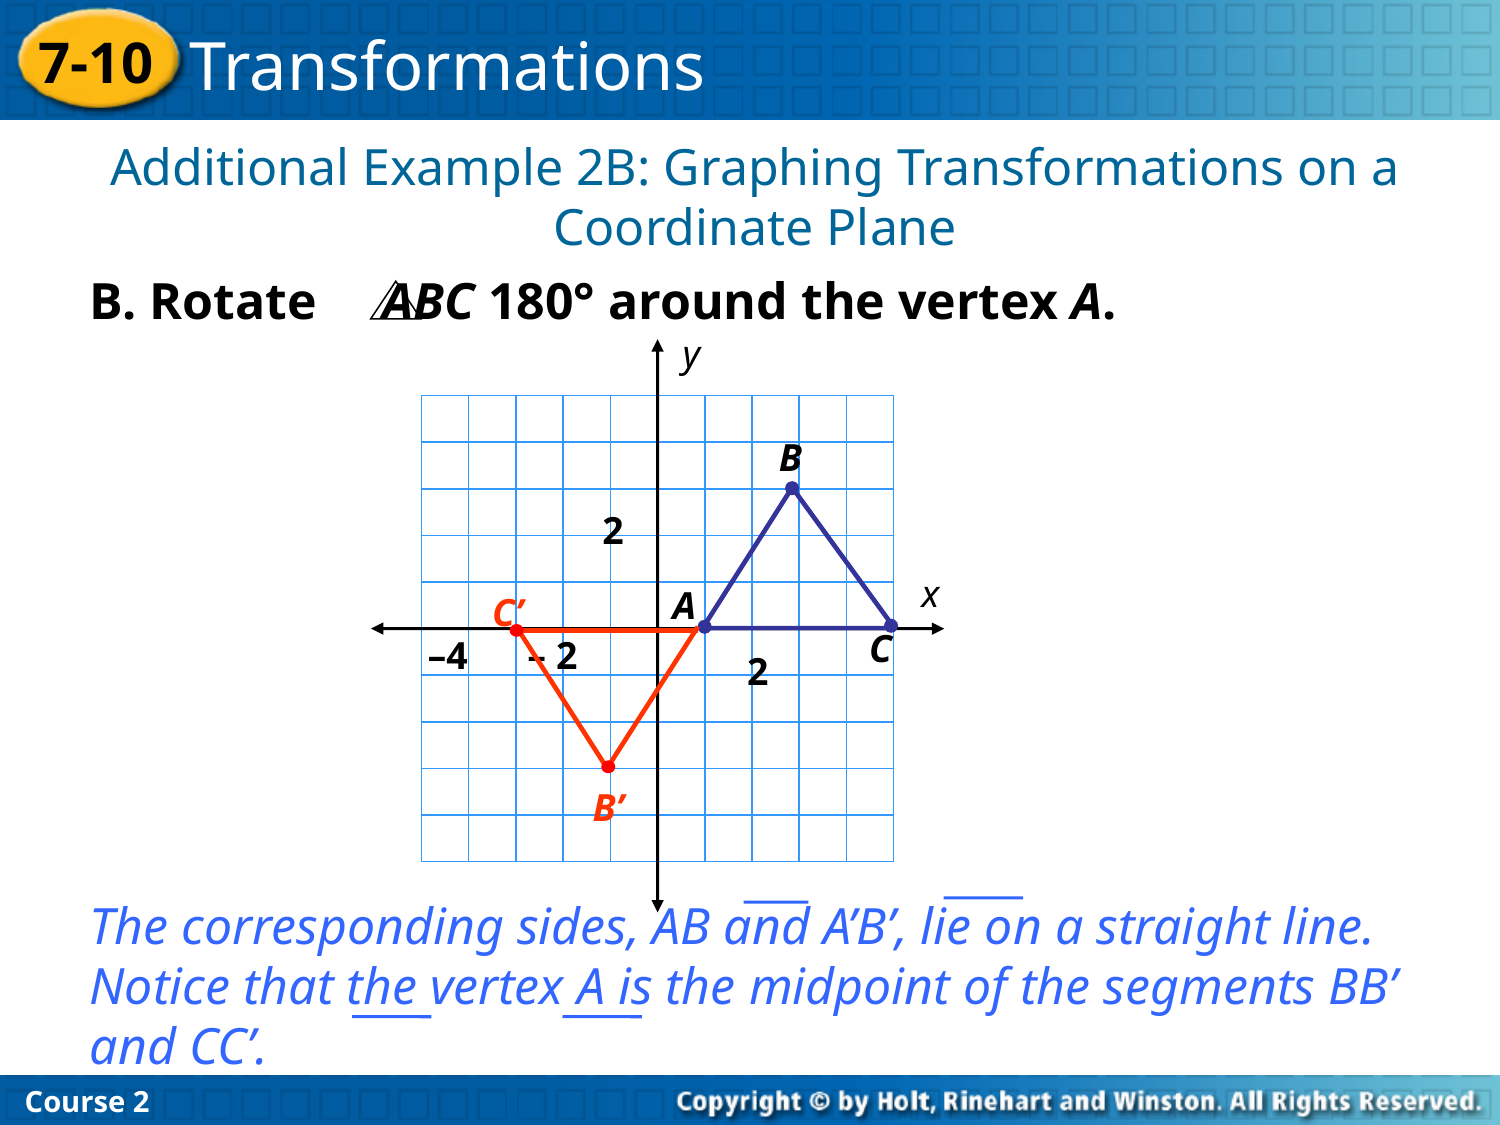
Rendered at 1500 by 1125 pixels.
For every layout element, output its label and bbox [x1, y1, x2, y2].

text_box [0, 0, 1500, 1125]
text_box [472, 580, 699, 837]
text_box [74, 887, 1500, 1083]
